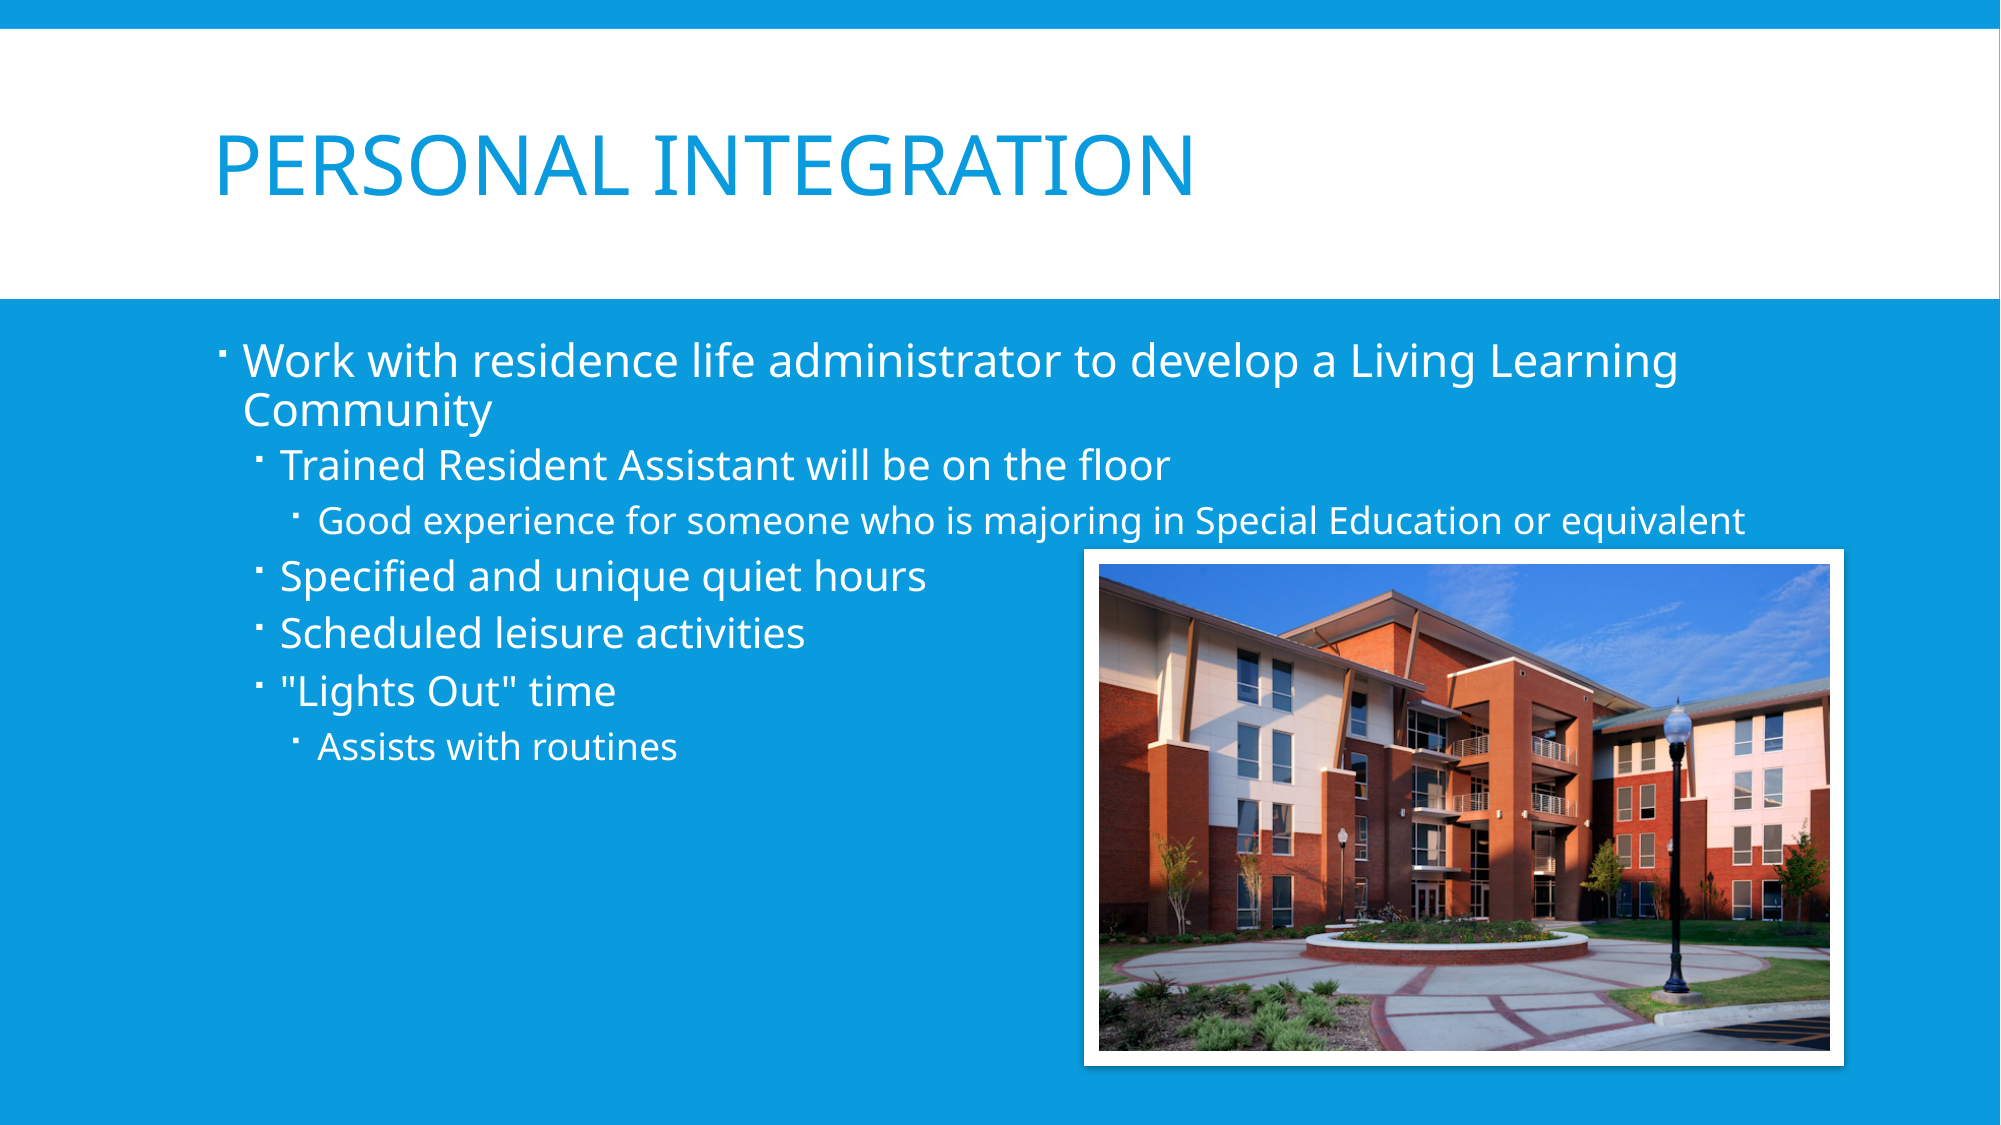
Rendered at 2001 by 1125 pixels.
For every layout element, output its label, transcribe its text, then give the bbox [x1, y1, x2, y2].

picture [1098, 563, 1831, 1052]
title Personal integration [197, 46, 1803, 295]
list Work with residence life administrator to develop a Living Learning Community Trained Resident Assistant will be on the floor Good experience for someone who is majoring in Special Education or equivalent Specified and unique quiet hours Scheduled leisure activities "Lights Out" time Assists with routines [197, 329, 1803, 1020]
